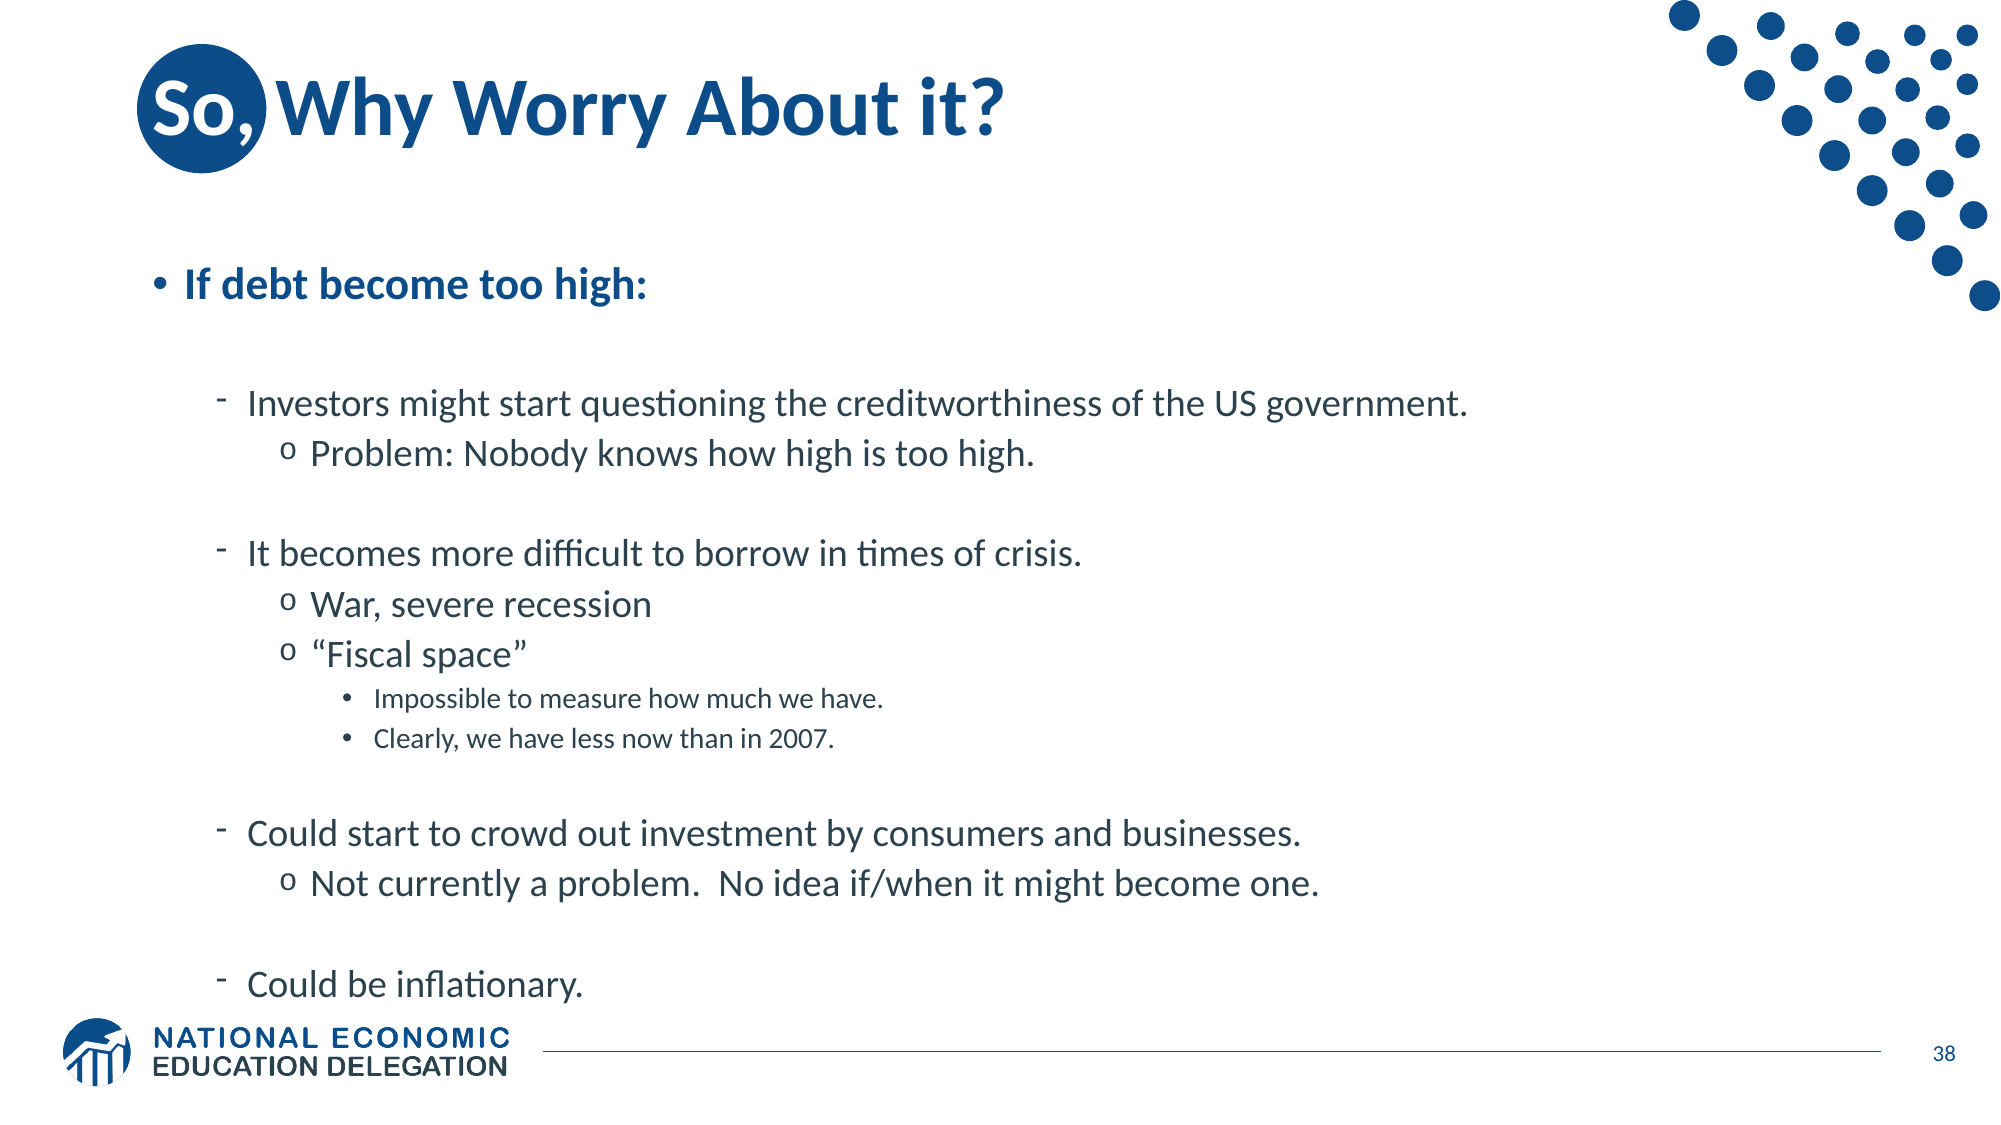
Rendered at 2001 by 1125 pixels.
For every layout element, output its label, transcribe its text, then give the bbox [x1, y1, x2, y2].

list If debt become too high: Investors might start questioning the creditworthiness of the US government. Problem: Nobody knows how high is too high. It becomes more difficult to borrow in times of crisis. War, severe recession “Fiscal space” Impossible to measure how much we have. Clearly, we have less now than in 2007. Could start to crowd out investment by consumers and businesses. Not currently a problem. No idea if/when it might become one. Could be inflationary. [137, 253, 1863, 1022]
slide_number 38 [1521, 1022, 1972, 1082]
picture [55, 1013, 520, 1091]
title So, Why Worry About it? [137, 0, 1863, 218]
